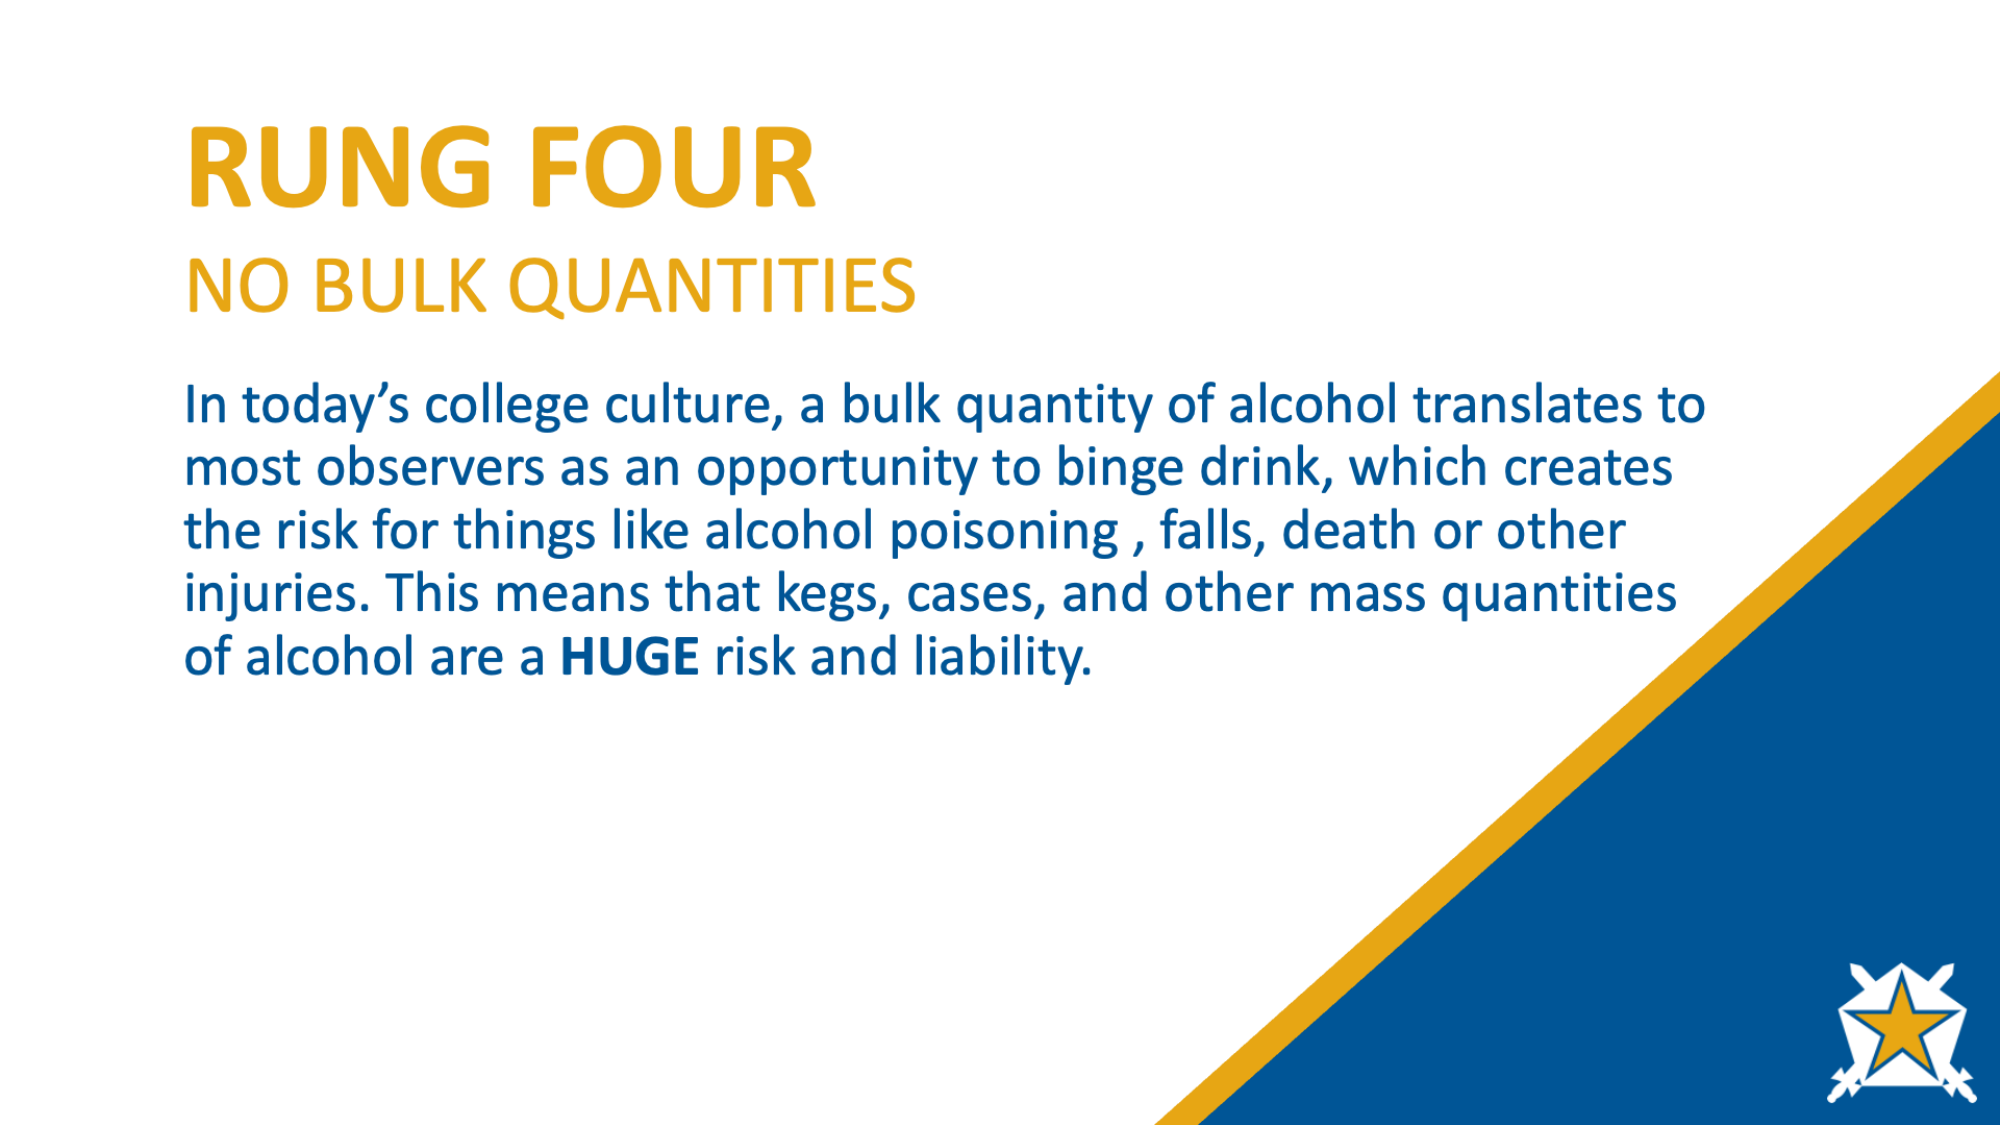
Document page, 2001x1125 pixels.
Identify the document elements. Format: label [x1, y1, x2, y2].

list [0, 0, 2000, 1125]
